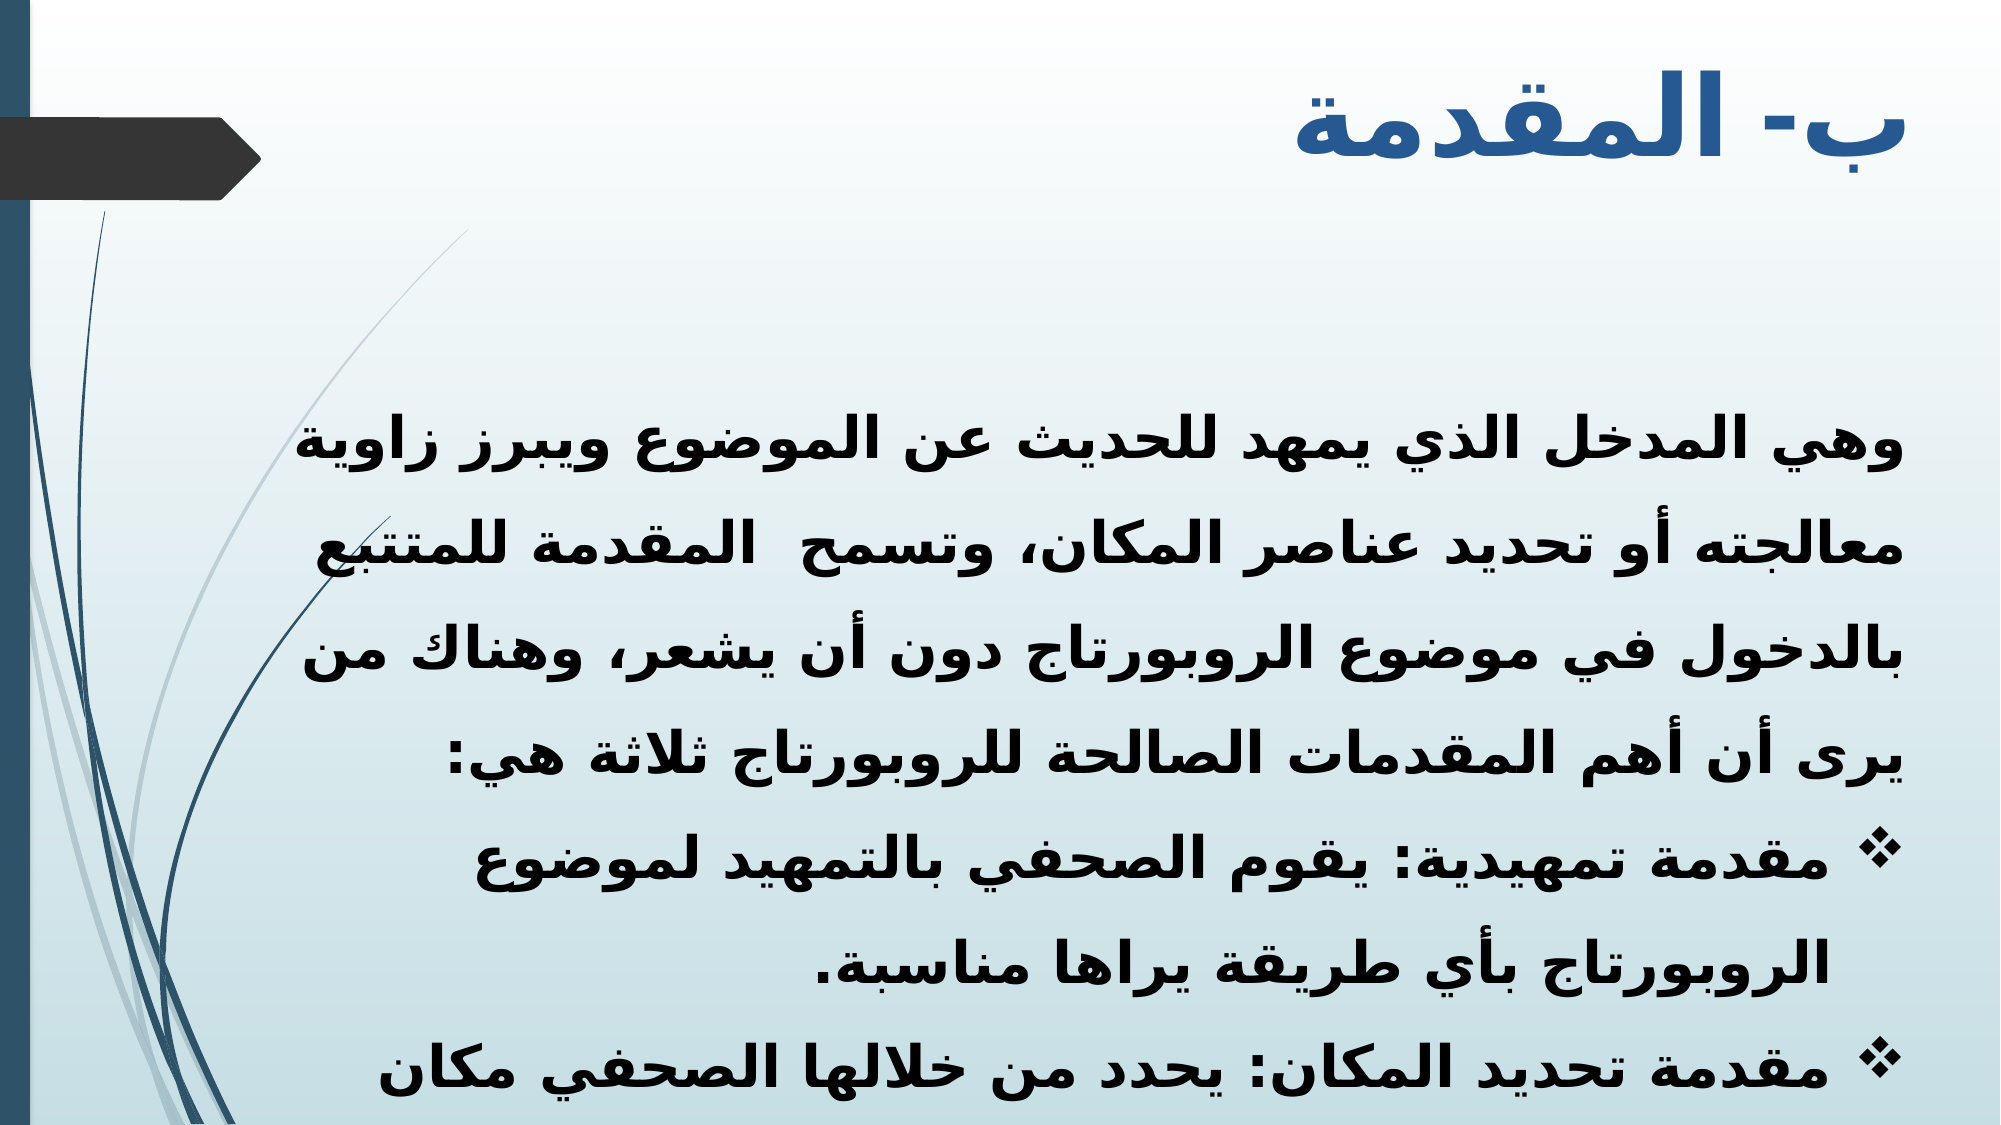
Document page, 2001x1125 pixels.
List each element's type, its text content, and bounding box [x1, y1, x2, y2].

text_box وهي المدخل الذي يمهد للحديث عن الموضوع ويبرز زاوية معالجته أو تحديد عناصر المكان، وتسمح المقدمة للمتتبع بالدخول في موضوع الروبورتاج دون أن يشعر، وهناك من يرى أن أهم المقدمات الصالحة للروبورتاج ثلاثة هي: مقدمة تمهيدية: يقوم الصحفي بالتمهيد لموضوع الروبورتاج بأي طريقة يراها مناسبة. مقدمة تحديد المكان: يحدد من خلالها الصحفي مكان الروبورتاج . مقدمة تحديد الموضوع: أي يحدد الصحفي موضوع الروبورتاج. [198, 357, 1923, 1125]
text_box ب- المقدمة [1275, 36, 1930, 187]
